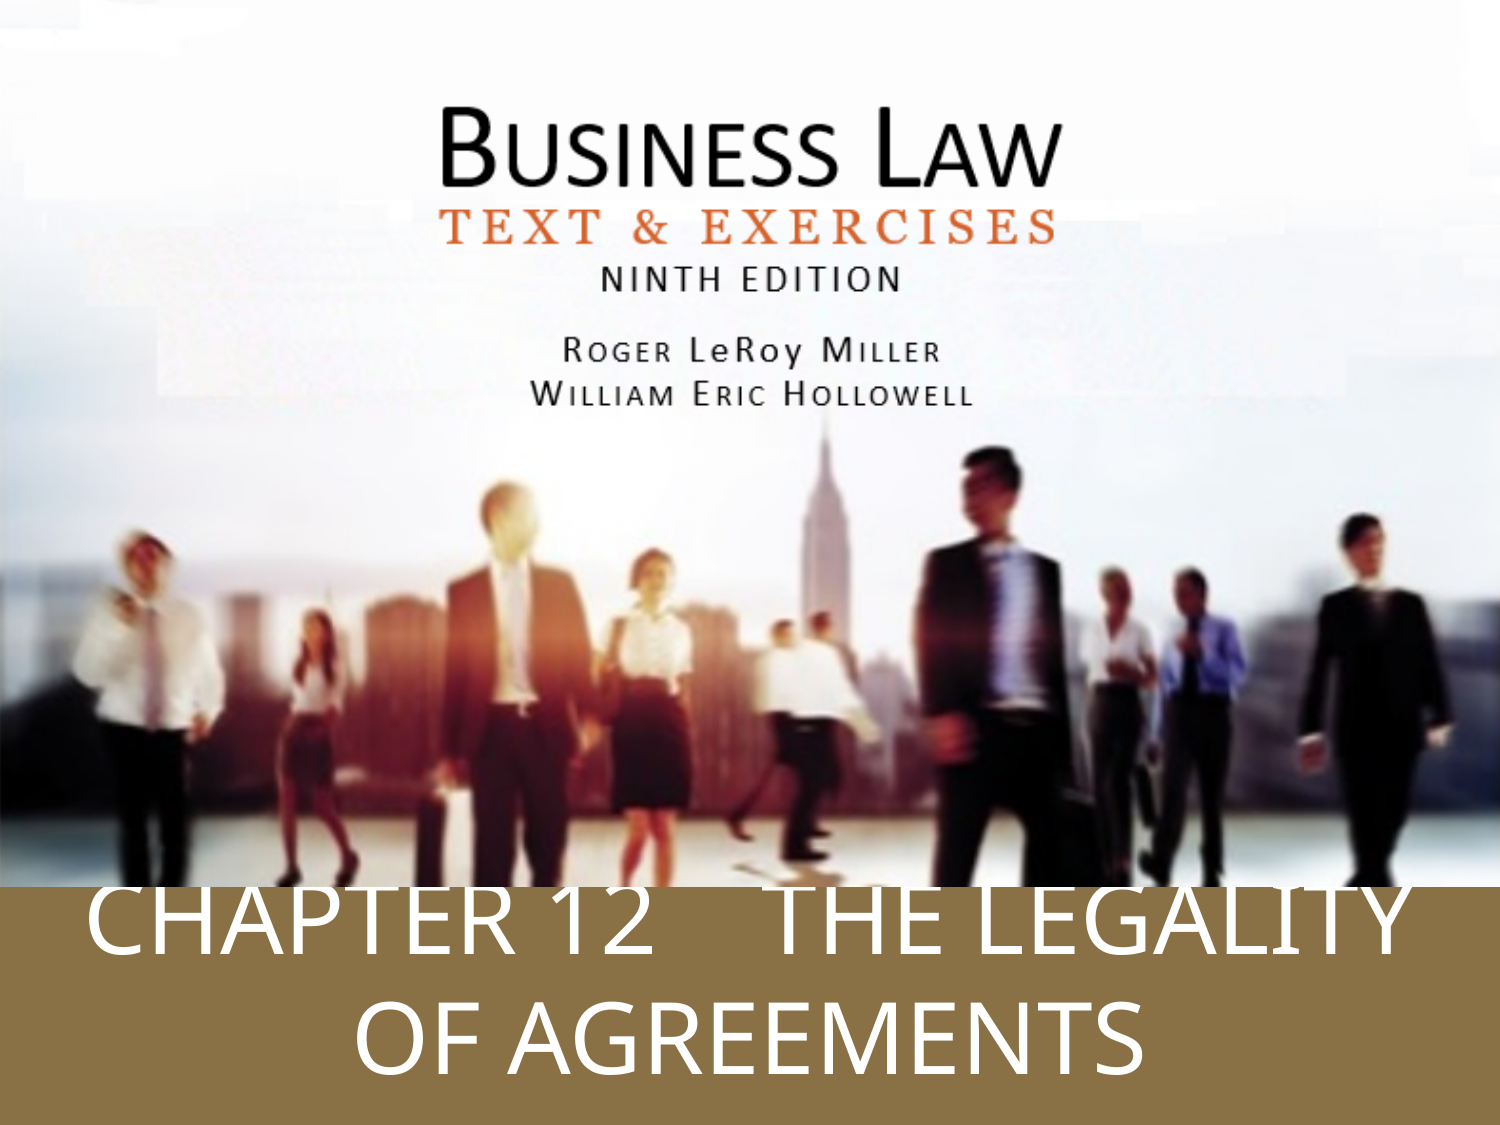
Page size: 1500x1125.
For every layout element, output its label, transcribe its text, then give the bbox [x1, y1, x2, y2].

picture [0, 0, 1500, 888]
subtitle Chapter 12 The Legality of Agreements [0, 893, 1500, 1125]
